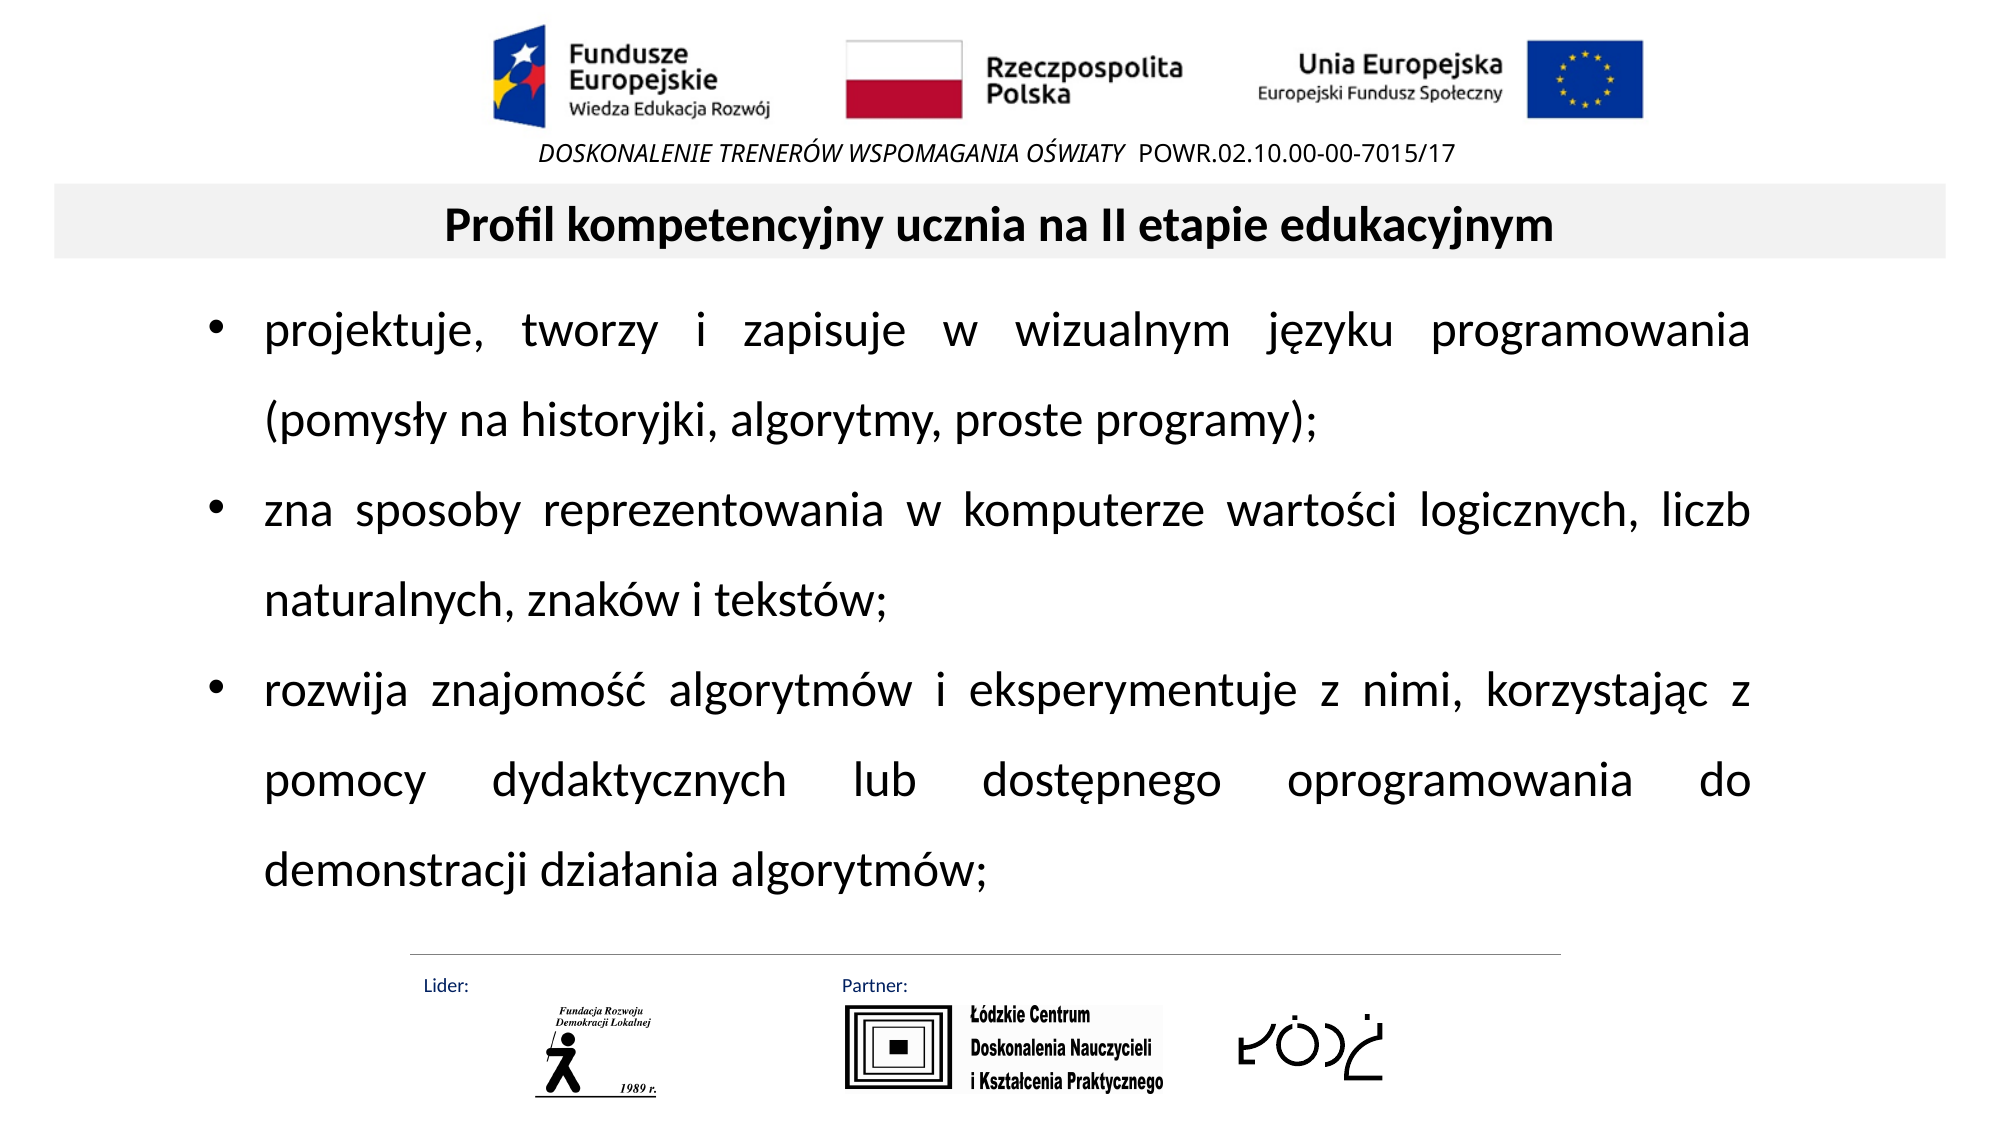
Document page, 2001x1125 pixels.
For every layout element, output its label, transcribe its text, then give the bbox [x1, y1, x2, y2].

picture [558, 146, 569, 154]
picture [793, 146, 800, 153]
picture [1029, 146, 1040, 154]
text_box Profil kompetencyjny ucznia na II etapie edukacyjnym [54, 183, 1946, 259]
picture [806, 146, 817, 154]
picture [1342, 146, 1350, 154]
text_box projektuje, tworzy i zapisuje w wizualnym języku programowania (pomysły na historyjki, algorytmy, proste programy); zna sposoby reprezentowania w komputerze wartości logicznych, liczb naturalnych, znaków i tekstów; rozwija znajomość algorytmów i eksperymentuje z nimi, korzystając z pomocy dydaktycznych lub dostępnego oprogramowania do demonstracji działania algorytmów; [192, 259, 1767, 905]
picture [1200, 146, 1206, 153]
picture [1220, 146, 1228, 154]
picture [543, 146, 552, 154]
picture [1291, 146, 1299, 154]
picture [1270, 146, 1278, 154]
picture [1305, 146, 1313, 154]
footer [662, 1042, 1338, 1103]
picture [468, 0, 1669, 154]
picture [603, 146, 614, 154]
picture [900, 146, 911, 154]
picture [1143, 146, 1150, 153]
picture [887, 146, 894, 153]
picture [1106, 145, 1116, 154]
picture [1378, 146, 1386, 154]
picture [1157, 146, 1169, 154]
picture [735, 146, 742, 153]
picture [1327, 146, 1335, 154]
